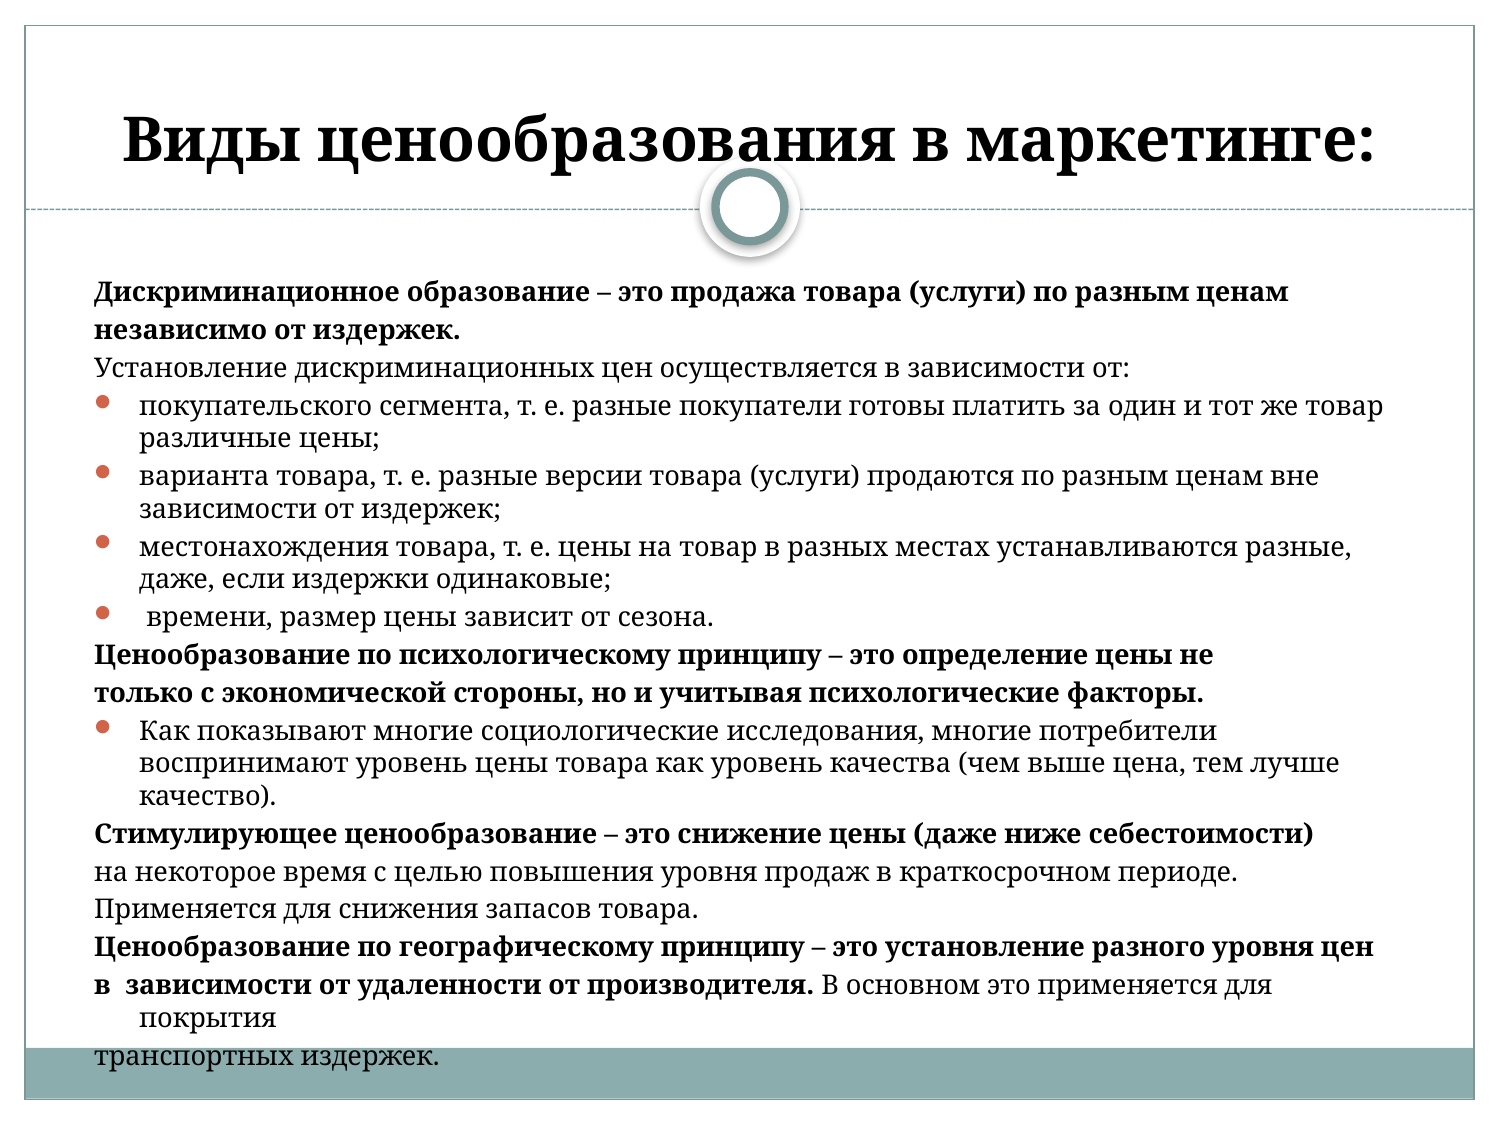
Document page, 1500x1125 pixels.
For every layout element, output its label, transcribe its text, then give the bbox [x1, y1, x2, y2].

list Дискриминационное образование – это продажа товара (услуги) по разным ценам независимо от издержек. Установление дискриминационных цен осуществляется в зависимости от: покупательского сегмента, т. е. разные покупатели готовы платить за один и тот же товар различные цены; варианта товара, т. е. разные версии товара (услуги) продаются по разным ценам вне зависимости от издержек; местонахождения товара, т. е. цены на товар в разных местах устанавливаются разные, даже, если издержки одинаковые; времени, размер цены зависит от сезона. Ценообразование по психологическому принципу – это определение цены не только с экономической стороны, но и учитывая психологические факторы. Как показывают многие социологические исследования, многие потребители воспринимают уровень цены товара как уровень качества (чем выше цена, тем лучше качество). Стимулирующее ценообразование – это снижение цены (даже ниже себестоимости) на некоторое время с целью повышения уровня продаж в краткосрочном периоде. Применяется для снижения запасов товара. Ценообразование по географическому принципу – это установление разного уровня цен в зависимости от удаленности от производителя. В основном это применяется для покрытия транспортных издержек. [79, 267, 1430, 1035]
title Виды ценообразования в маркетинге: [49, 37, 1450, 256]
